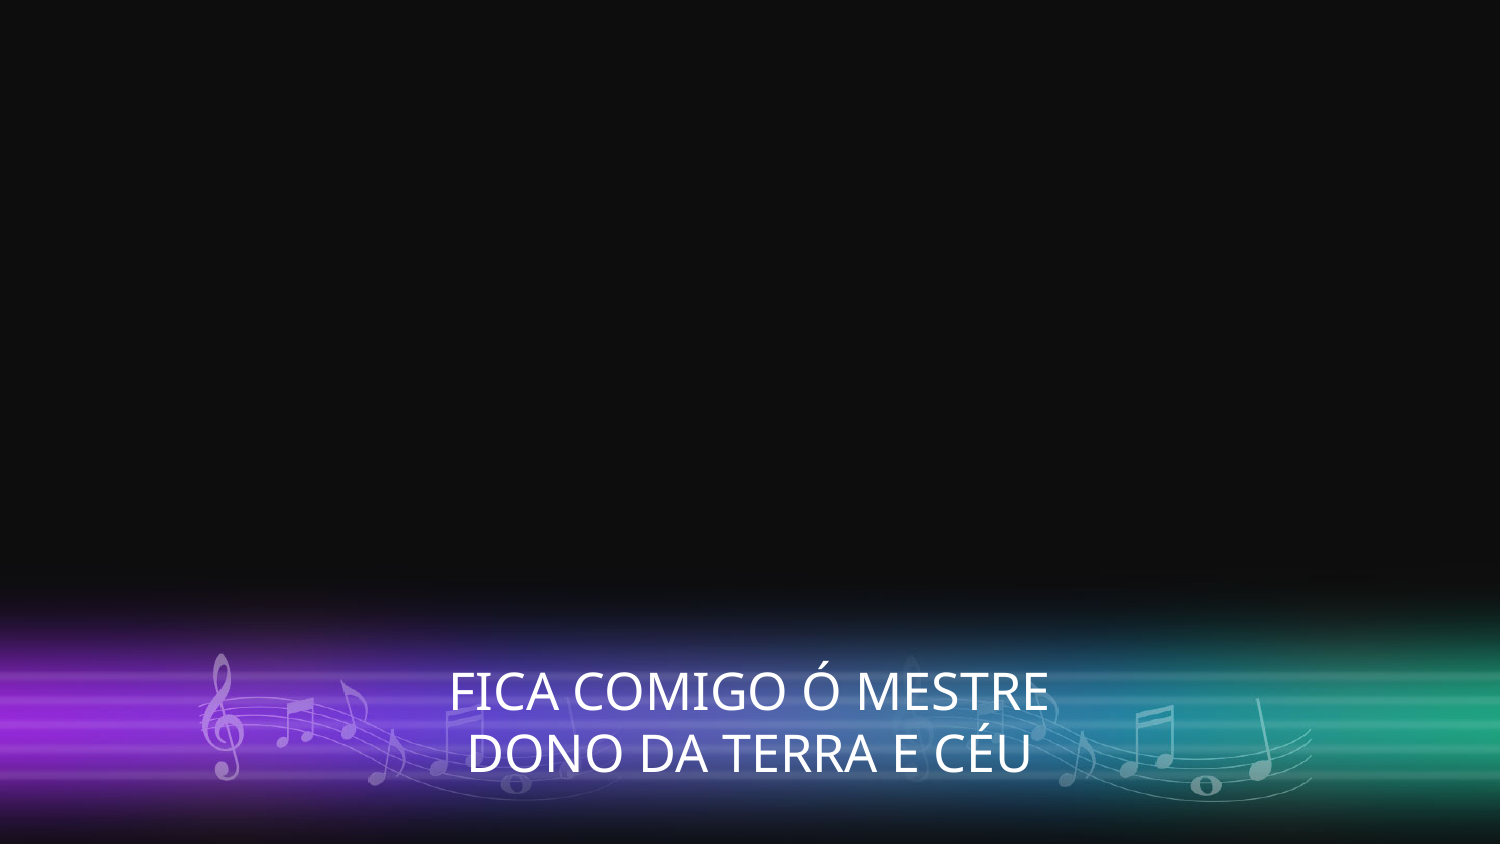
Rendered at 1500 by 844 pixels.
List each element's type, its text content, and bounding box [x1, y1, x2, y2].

picture [0, 0, 1500, 844]
text_box FICA COMIGO Ó MESTRE DONO DA TERRA E CÉU [265, 651, 1235, 791]
